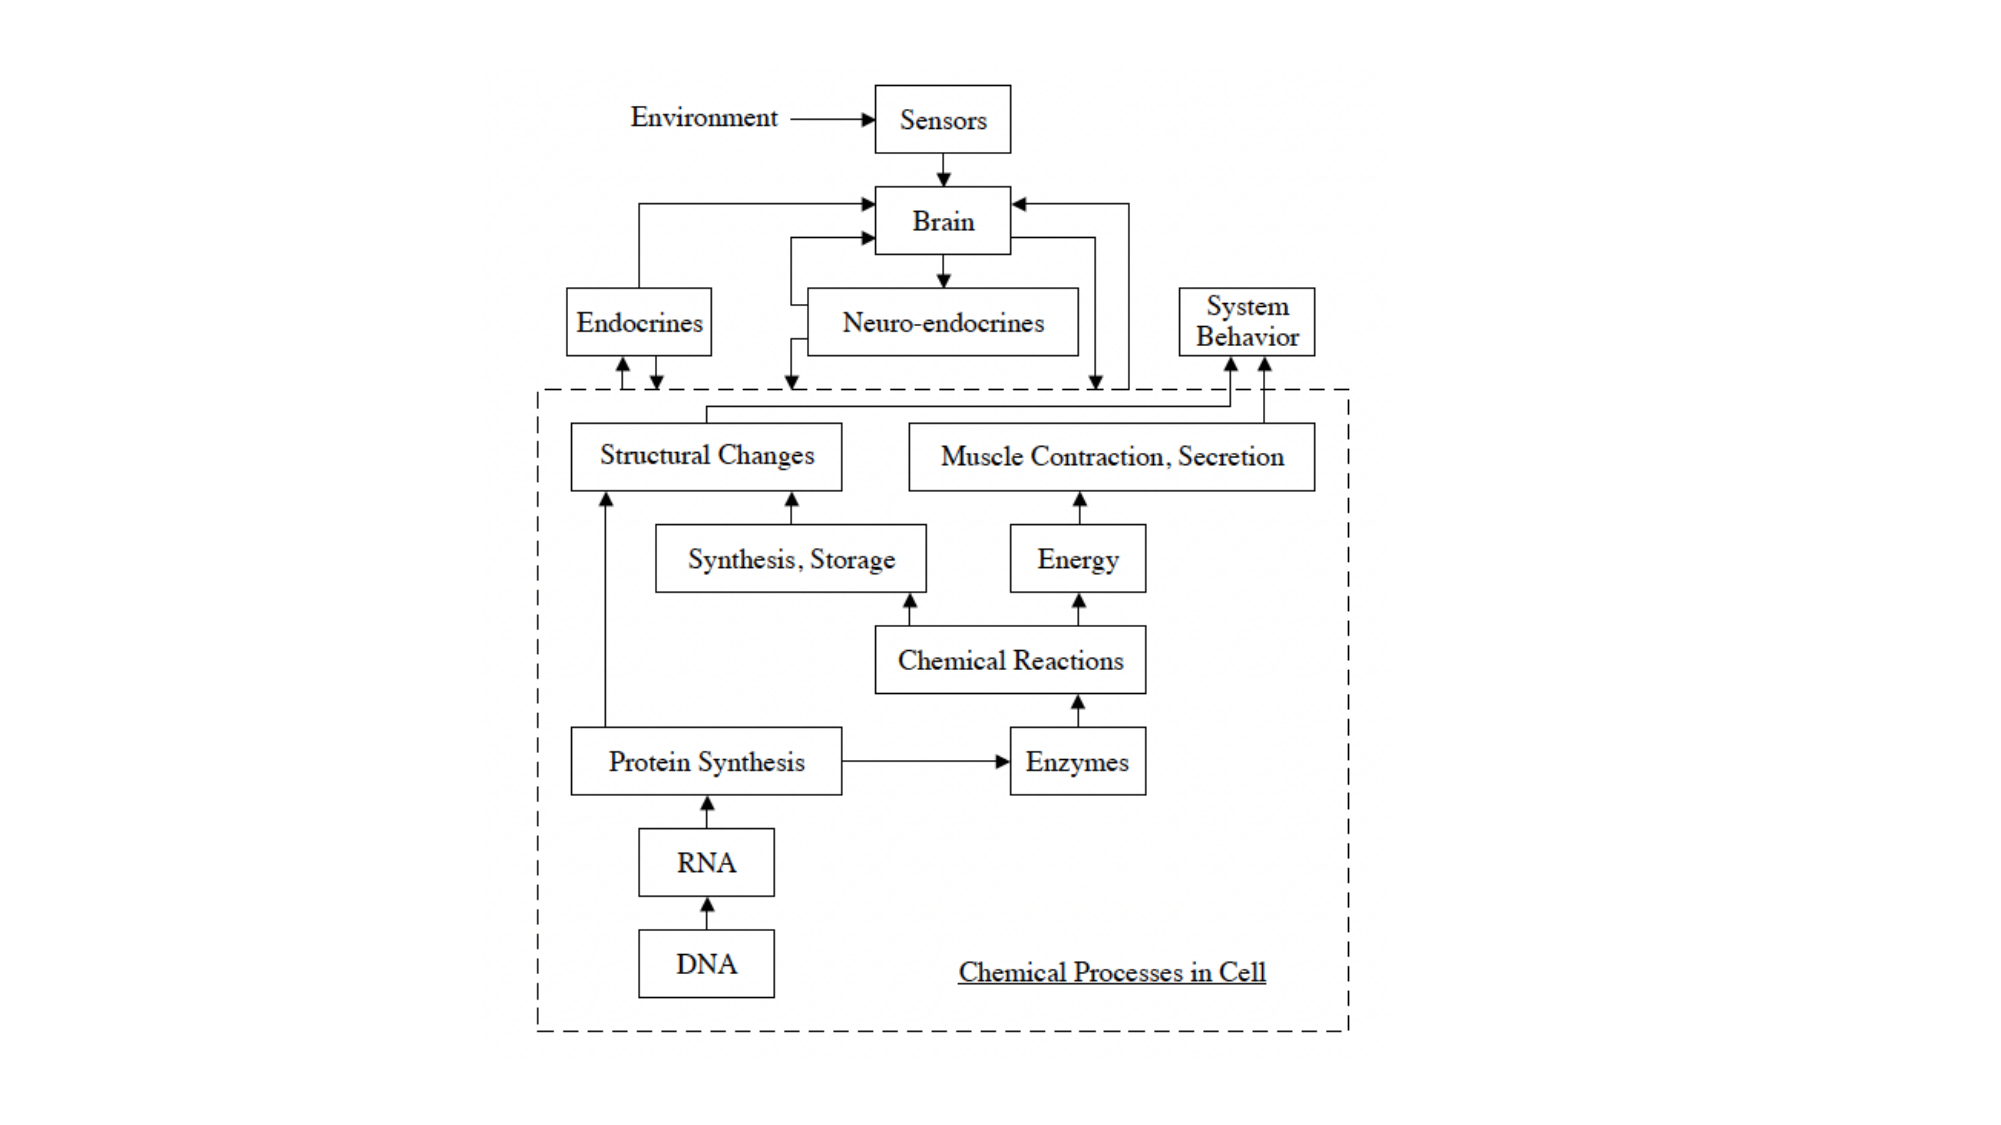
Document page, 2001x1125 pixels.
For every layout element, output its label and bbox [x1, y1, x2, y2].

picture [482, 65, 1391, 1060]
